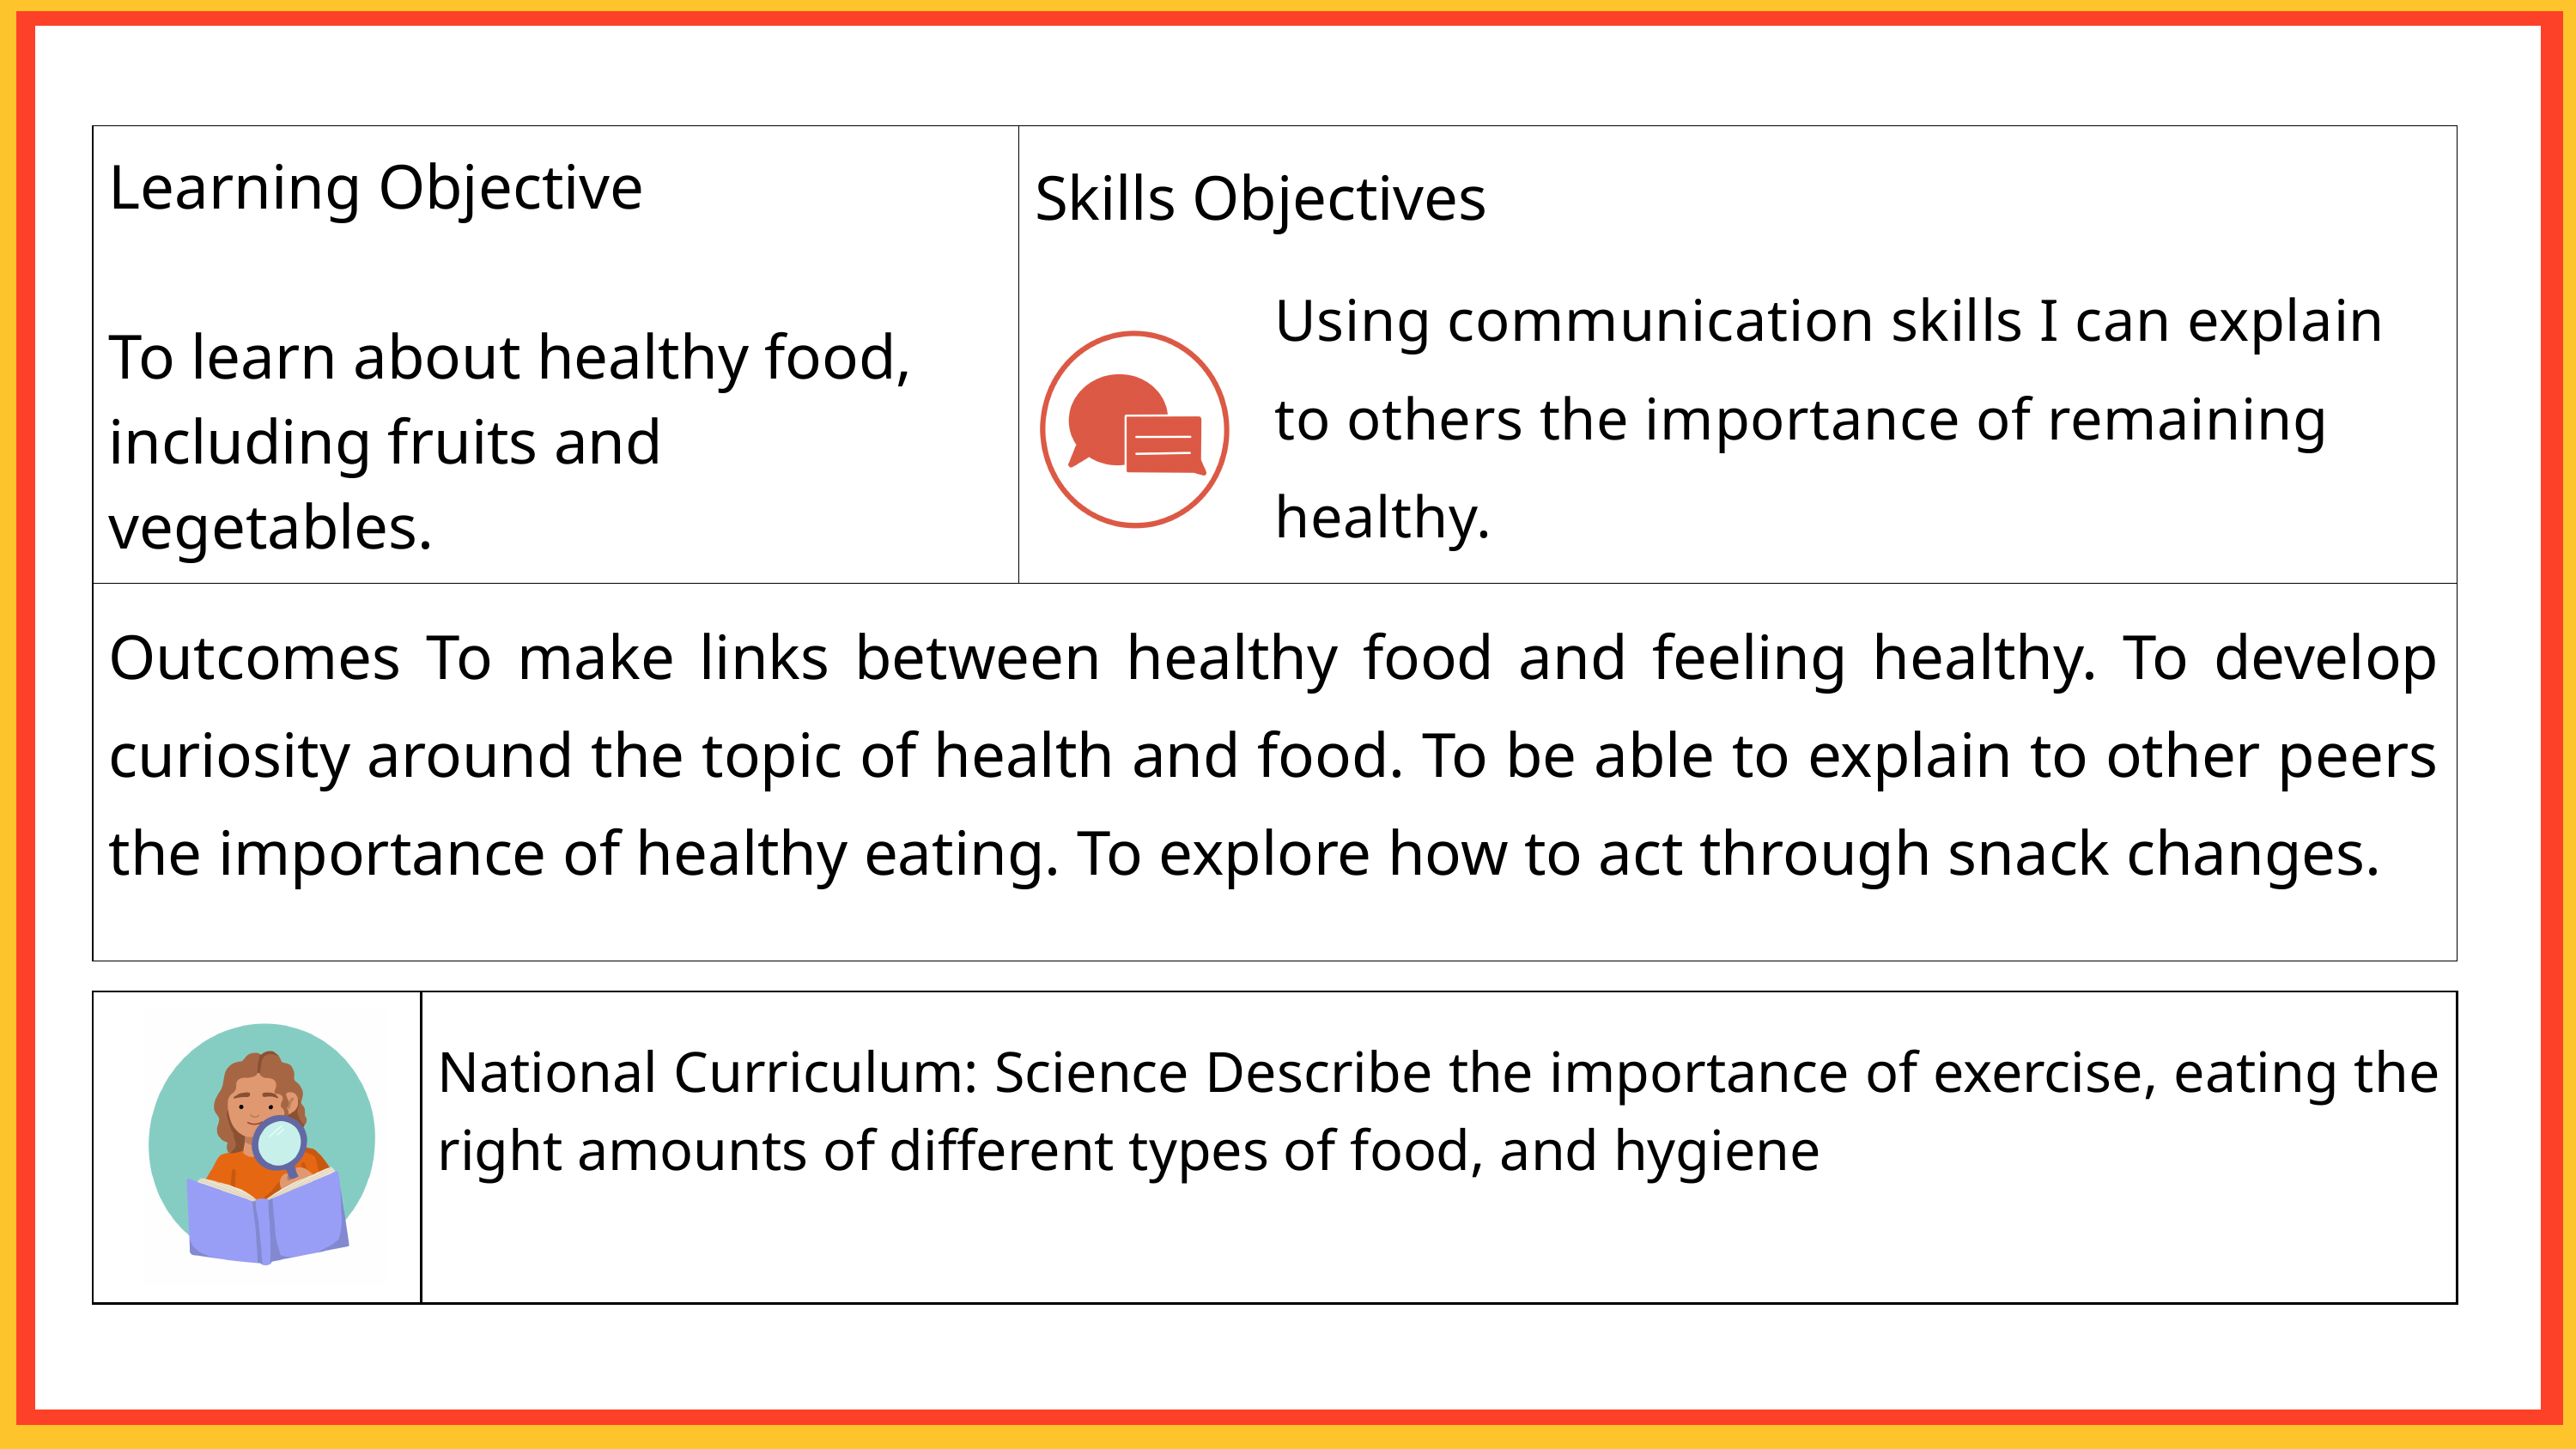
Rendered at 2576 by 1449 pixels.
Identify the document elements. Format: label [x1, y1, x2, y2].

text_box [34, 26, 2541, 1410]
text_box [15, 10, 2564, 1426]
